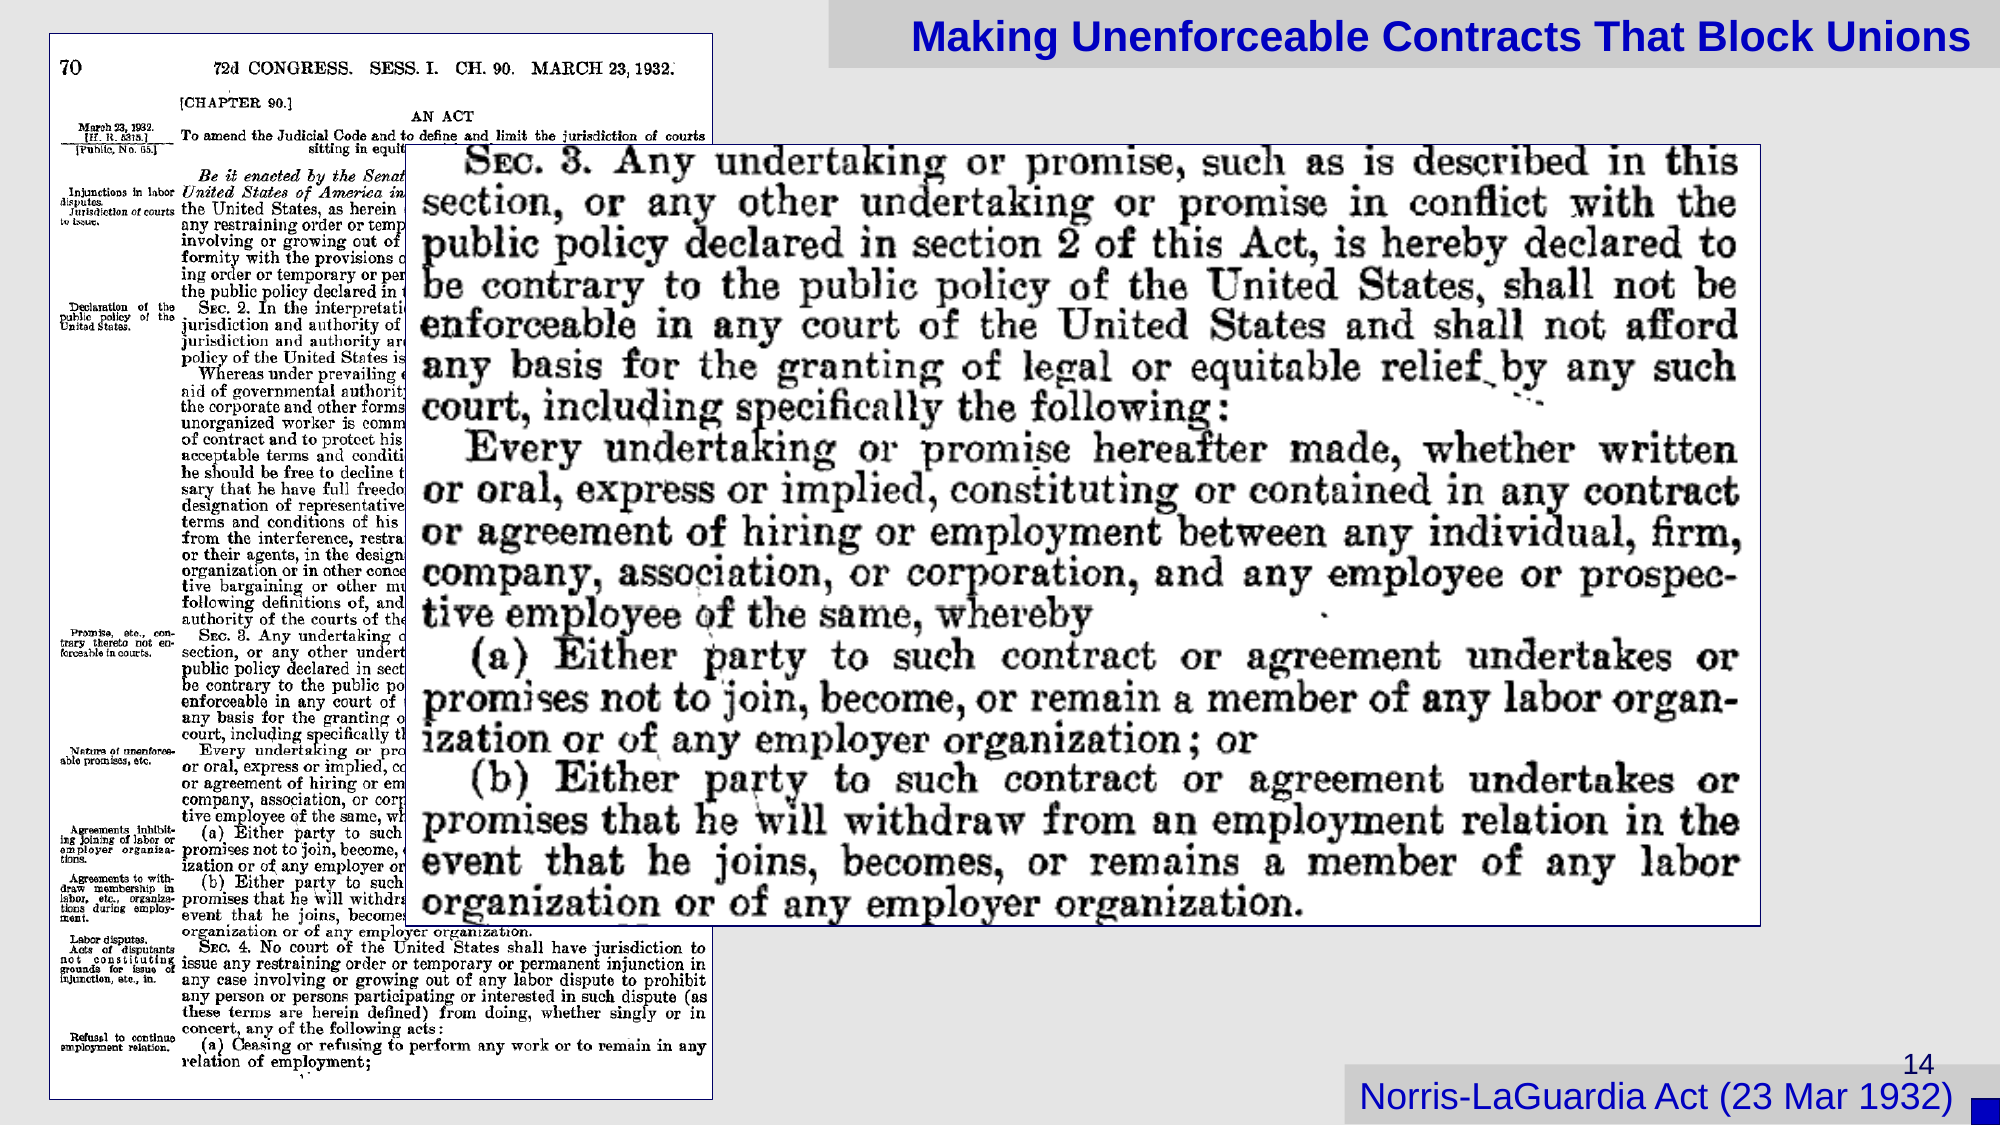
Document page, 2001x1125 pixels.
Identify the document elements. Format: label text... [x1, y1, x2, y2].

text_box [1971, 1099, 2000, 1125]
text_box Norris-LaGuardia Act (23 Mar 1932) [1344, 1064, 2000, 1125]
picture [49, 33, 1760, 1100]
slide_number 14 [1533, 1024, 1951, 1064]
title Making Unenforceable Contracts That Block Unions [828, 0, 2000, 68]
